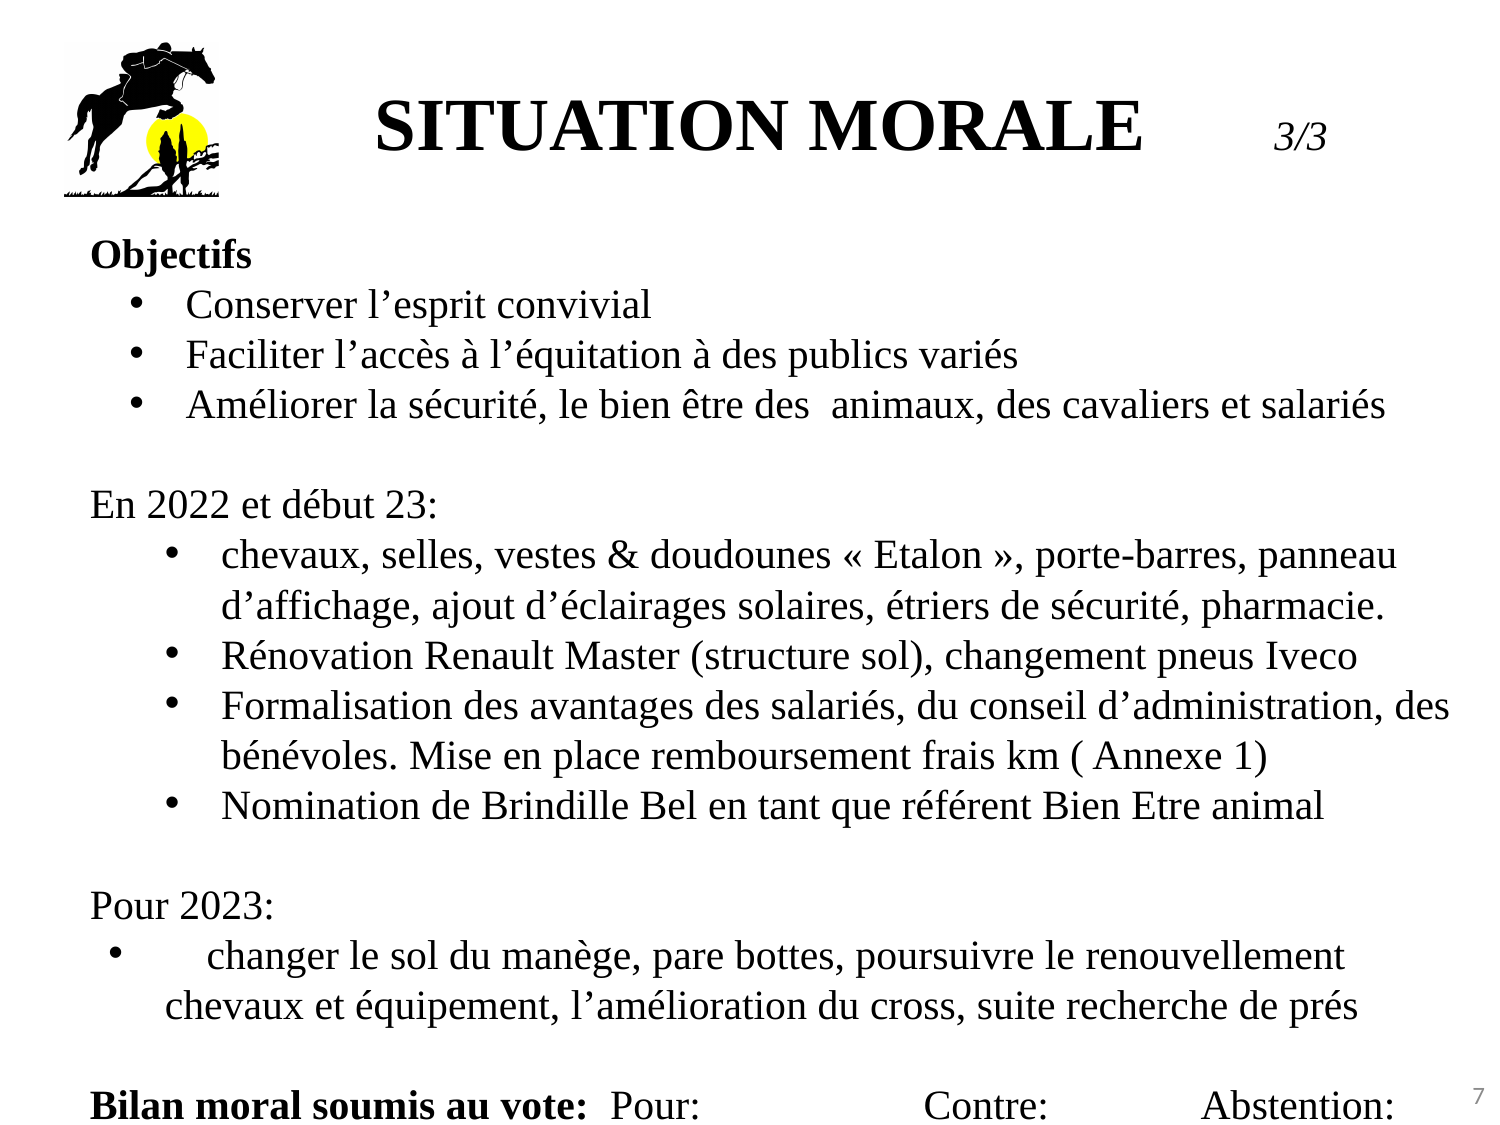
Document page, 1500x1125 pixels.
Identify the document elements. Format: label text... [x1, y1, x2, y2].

text_box Objectifs Conserver l’esprit convivial Faciliter l’accès à l’équitation à des publics variés Améliorer la sécurité, le bien être des animaux, des cavaliers et salariés En 2022 et début 23: chevaux, selles, vestes & doudounes « Etalon », porte-barres, panneau d’affichage, ajout d’éclairages solaires, étriers de sécurité, pharmacie. Rénovation Renault Master (structure sol), changement pneus Iveco Formalisation des avantages des salariés, du conseil d’administration, des bénévoles. Mise en place remboursement frais km ( Annexe 1) Nomination de Brindille Bel en tant que référent Bien Etre animal Pour 2023: changer le sol du manège, pare bottes, poursuivre le renouvellement chevaux et équipement, l’amélioration du cross, suite recherche de prés Bilan moral soumis au vote: Pour: Contre: Abstention: [0, 219, 1500, 1125]
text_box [64, 42, 219, 197]
slide_number 7 [1149, 1065, 1500, 1125]
title SITUATION MORALE 3/3 [277, 45, 1425, 197]
